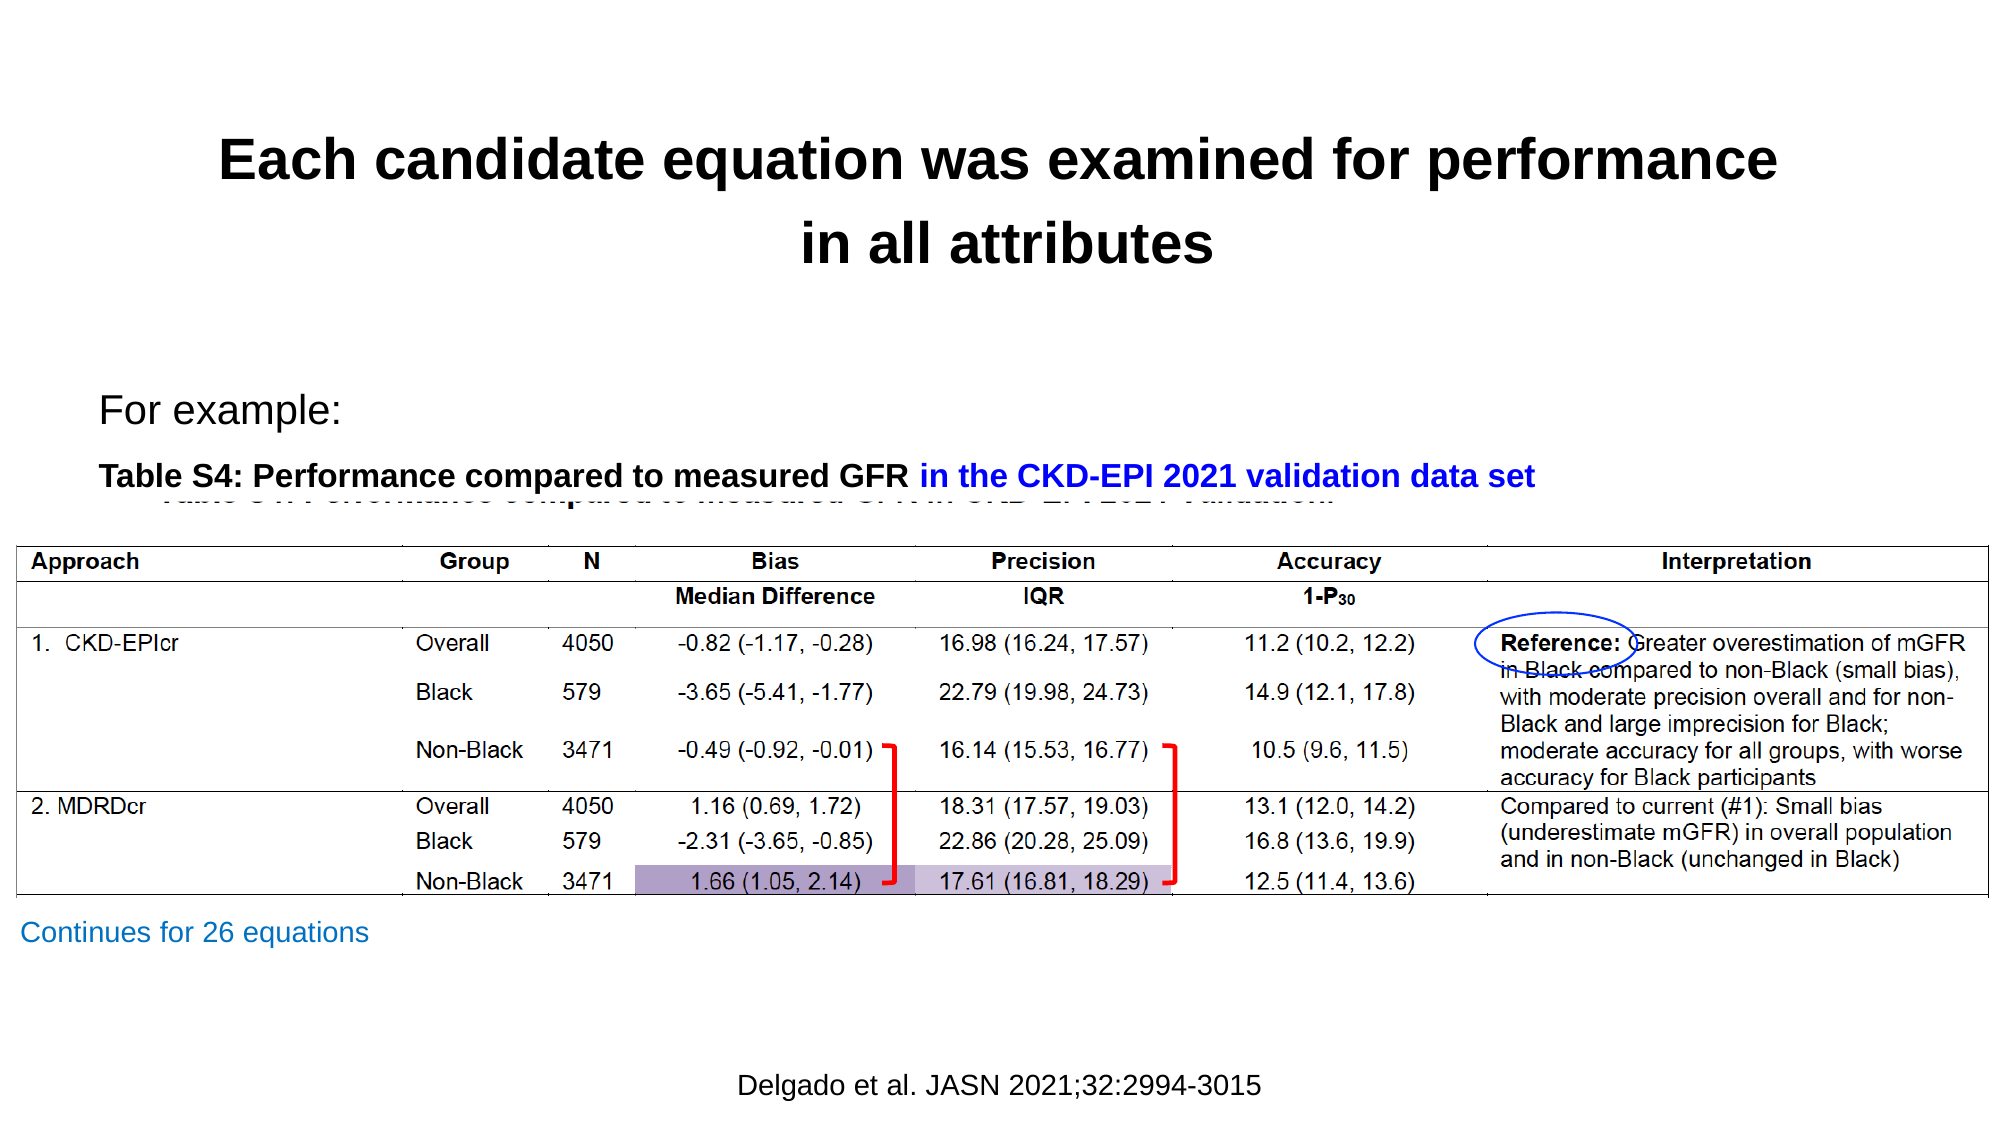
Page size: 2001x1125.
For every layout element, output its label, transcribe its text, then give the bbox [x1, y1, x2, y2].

text_box Delgado et al. JASN 2021;32:2994-3015 [722, 1065, 1278, 1109]
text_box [0, 99, 2000, 957]
